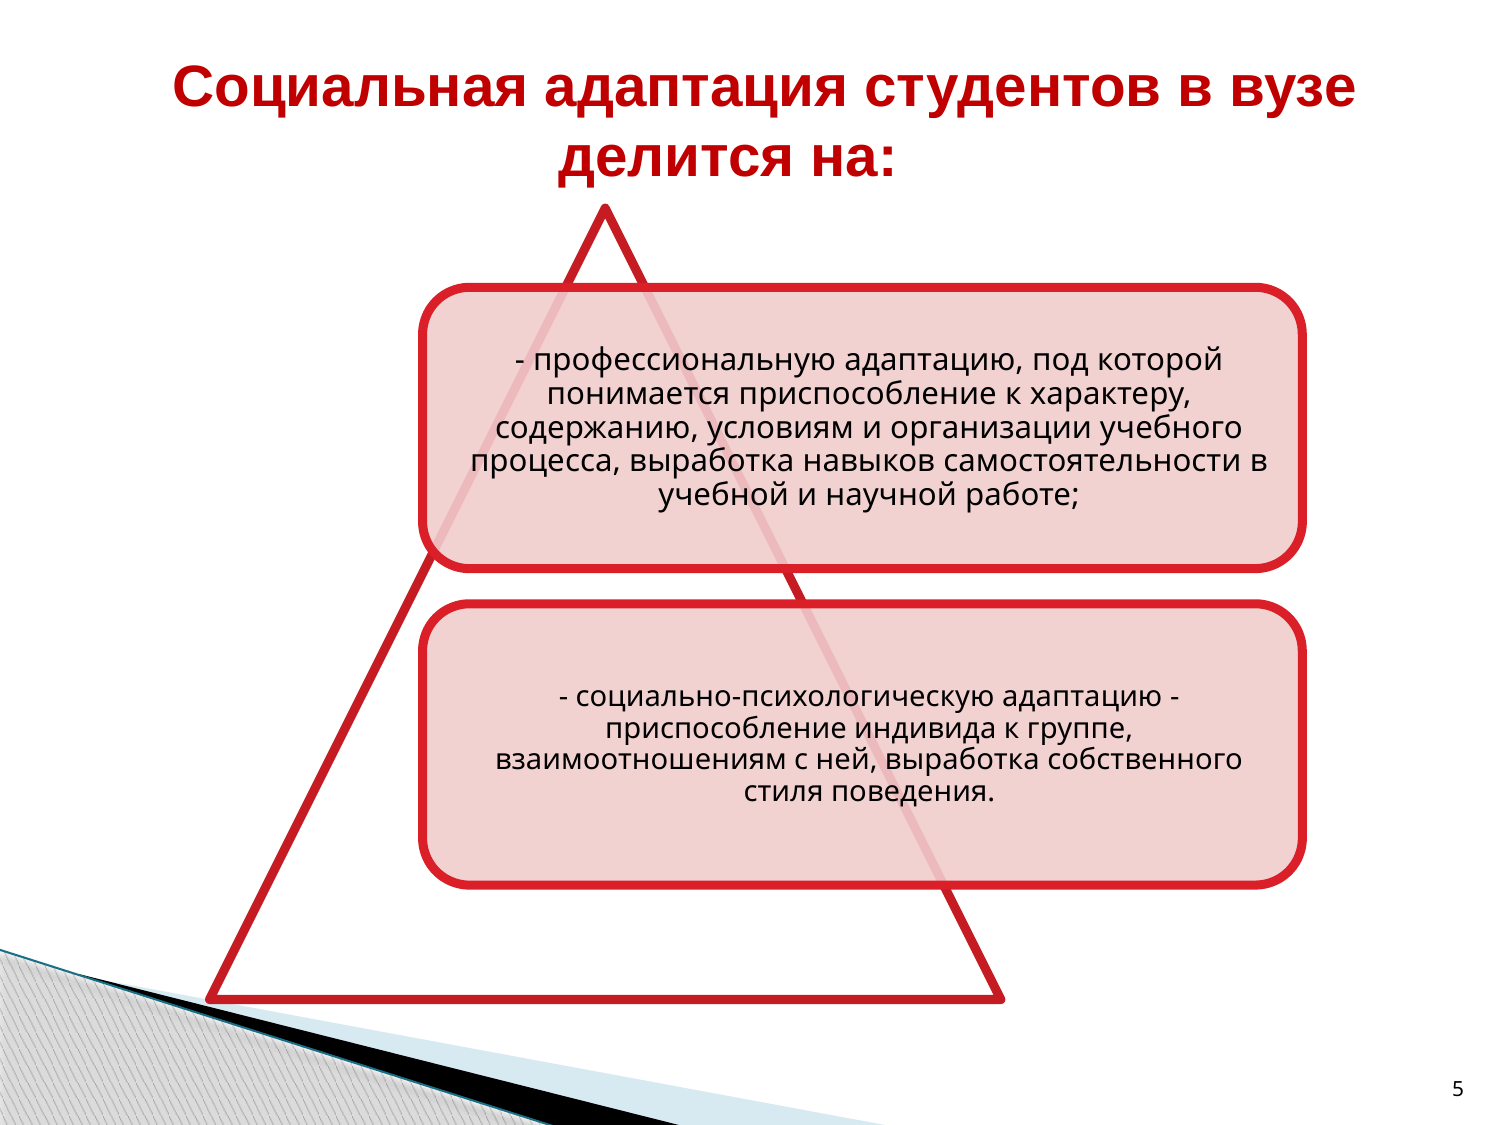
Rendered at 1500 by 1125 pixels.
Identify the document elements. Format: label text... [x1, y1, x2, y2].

title Социальная адаптация студентов в вузе делится на: [53, 30, 1404, 206]
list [52, 207, 1459, 1000]
slide_number 5 [1418, 1051, 1479, 1112]
